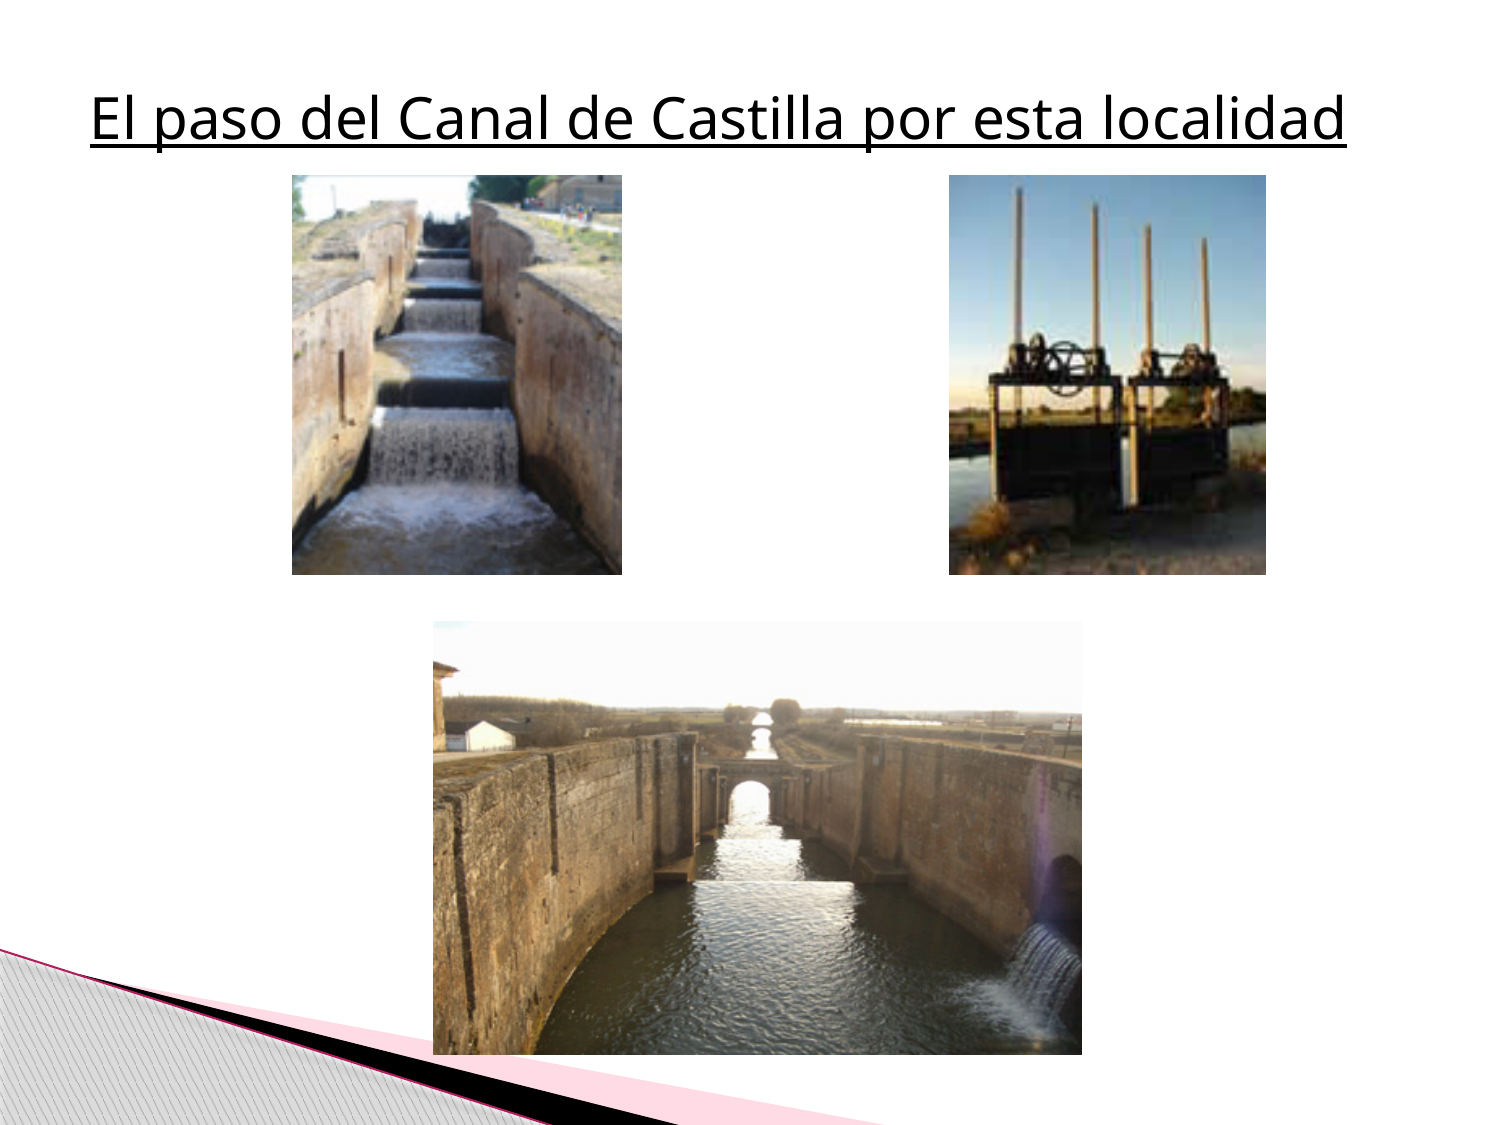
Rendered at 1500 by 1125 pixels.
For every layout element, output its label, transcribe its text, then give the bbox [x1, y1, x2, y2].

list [433, 620, 1083, 1055]
title El paso del Canal de Castilla por esta localidad [75, 45, 1425, 188]
picture [292, 175, 622, 575]
picture [948, 175, 1266, 575]
